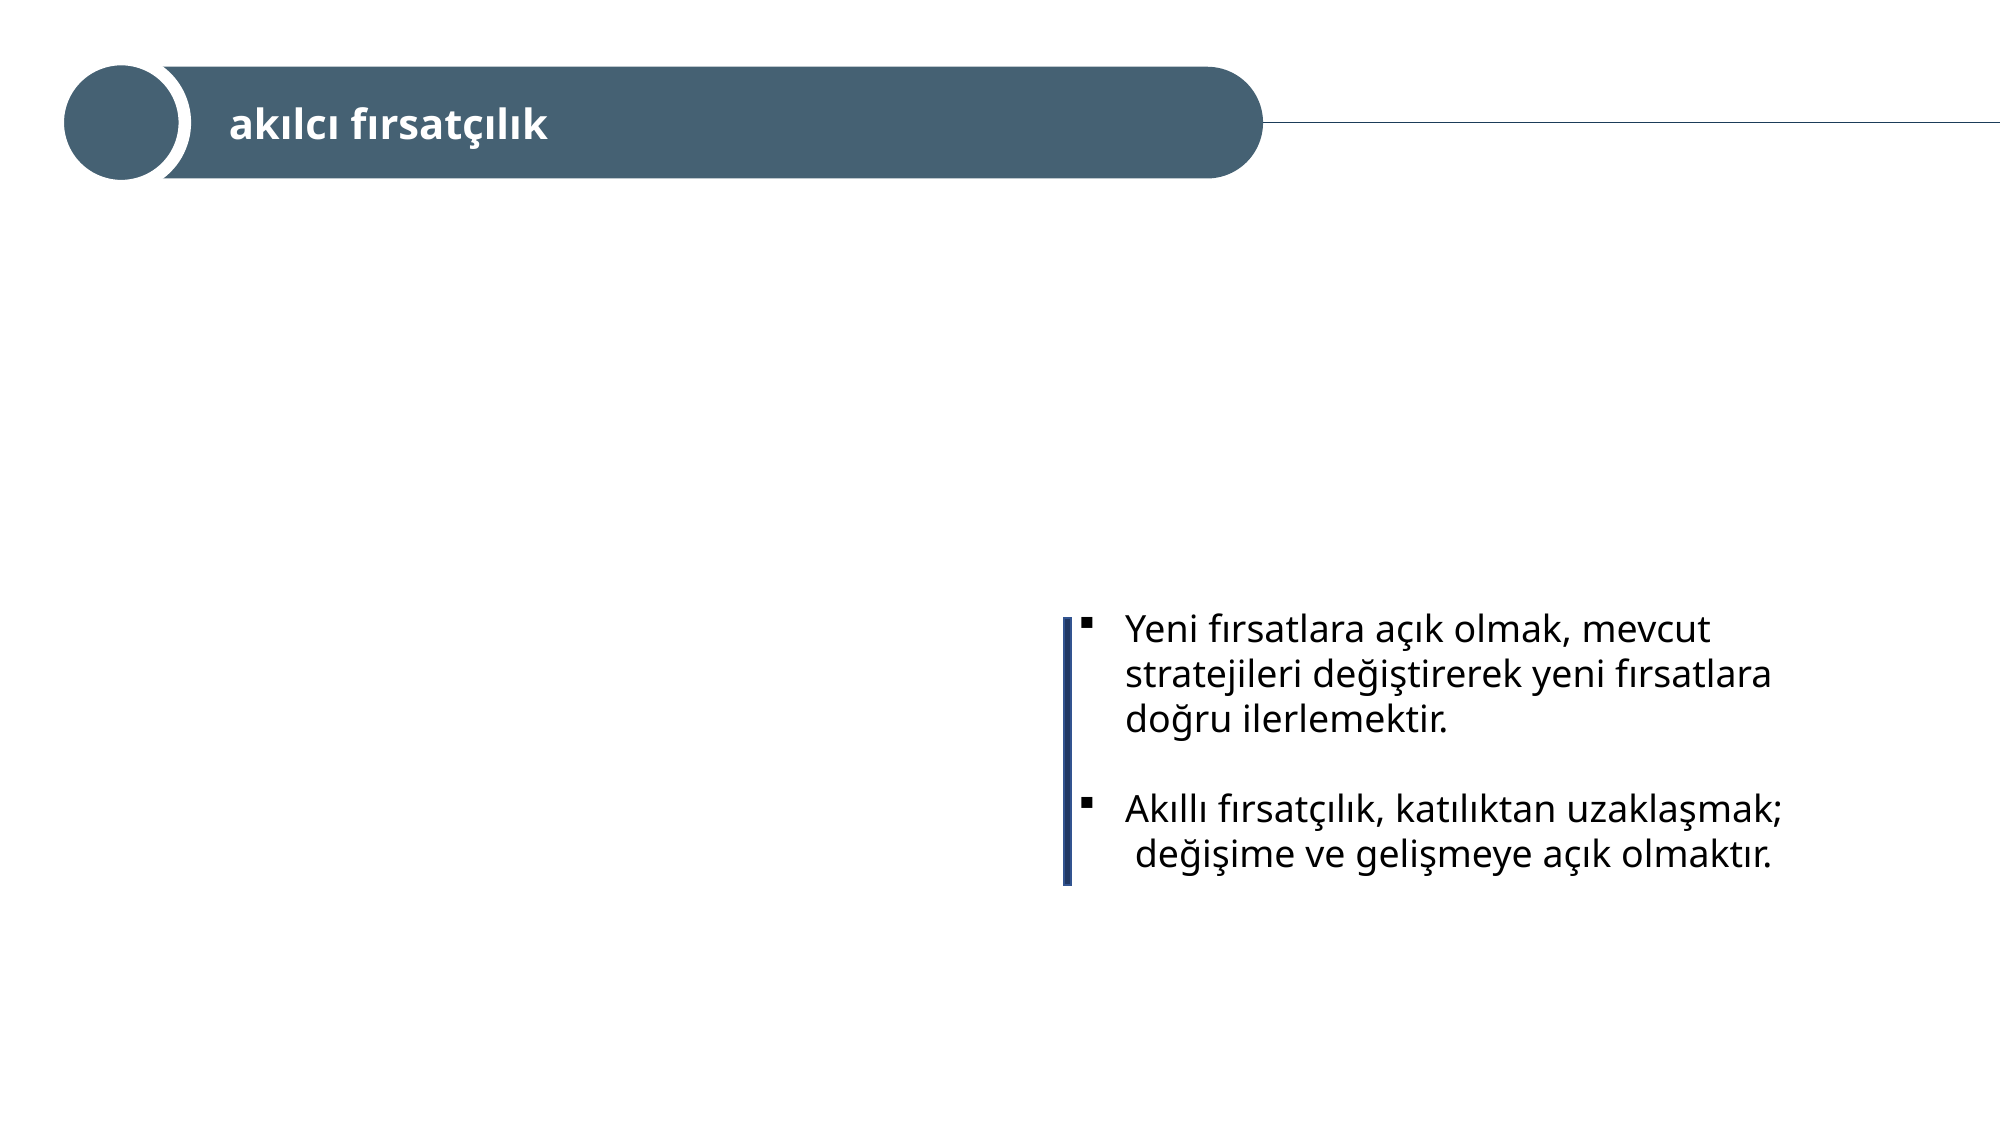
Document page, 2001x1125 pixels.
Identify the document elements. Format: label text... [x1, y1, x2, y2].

text_box Yeni fırsatlara açık olmak, mevcut stratejileri değiştirerek yeni fırsatlara doğru ilerlemektir. Akıllı fırsatçılık, katılıktan uzaklaşmak; değişime ve gelişmeye açık olmaktır. [1063, 597, 1801, 882]
text_box akılcı fırsatçılık [153, 65, 1265, 180]
text_box [56, 58, 186, 188]
text_box [1063, 617, 1072, 886]
